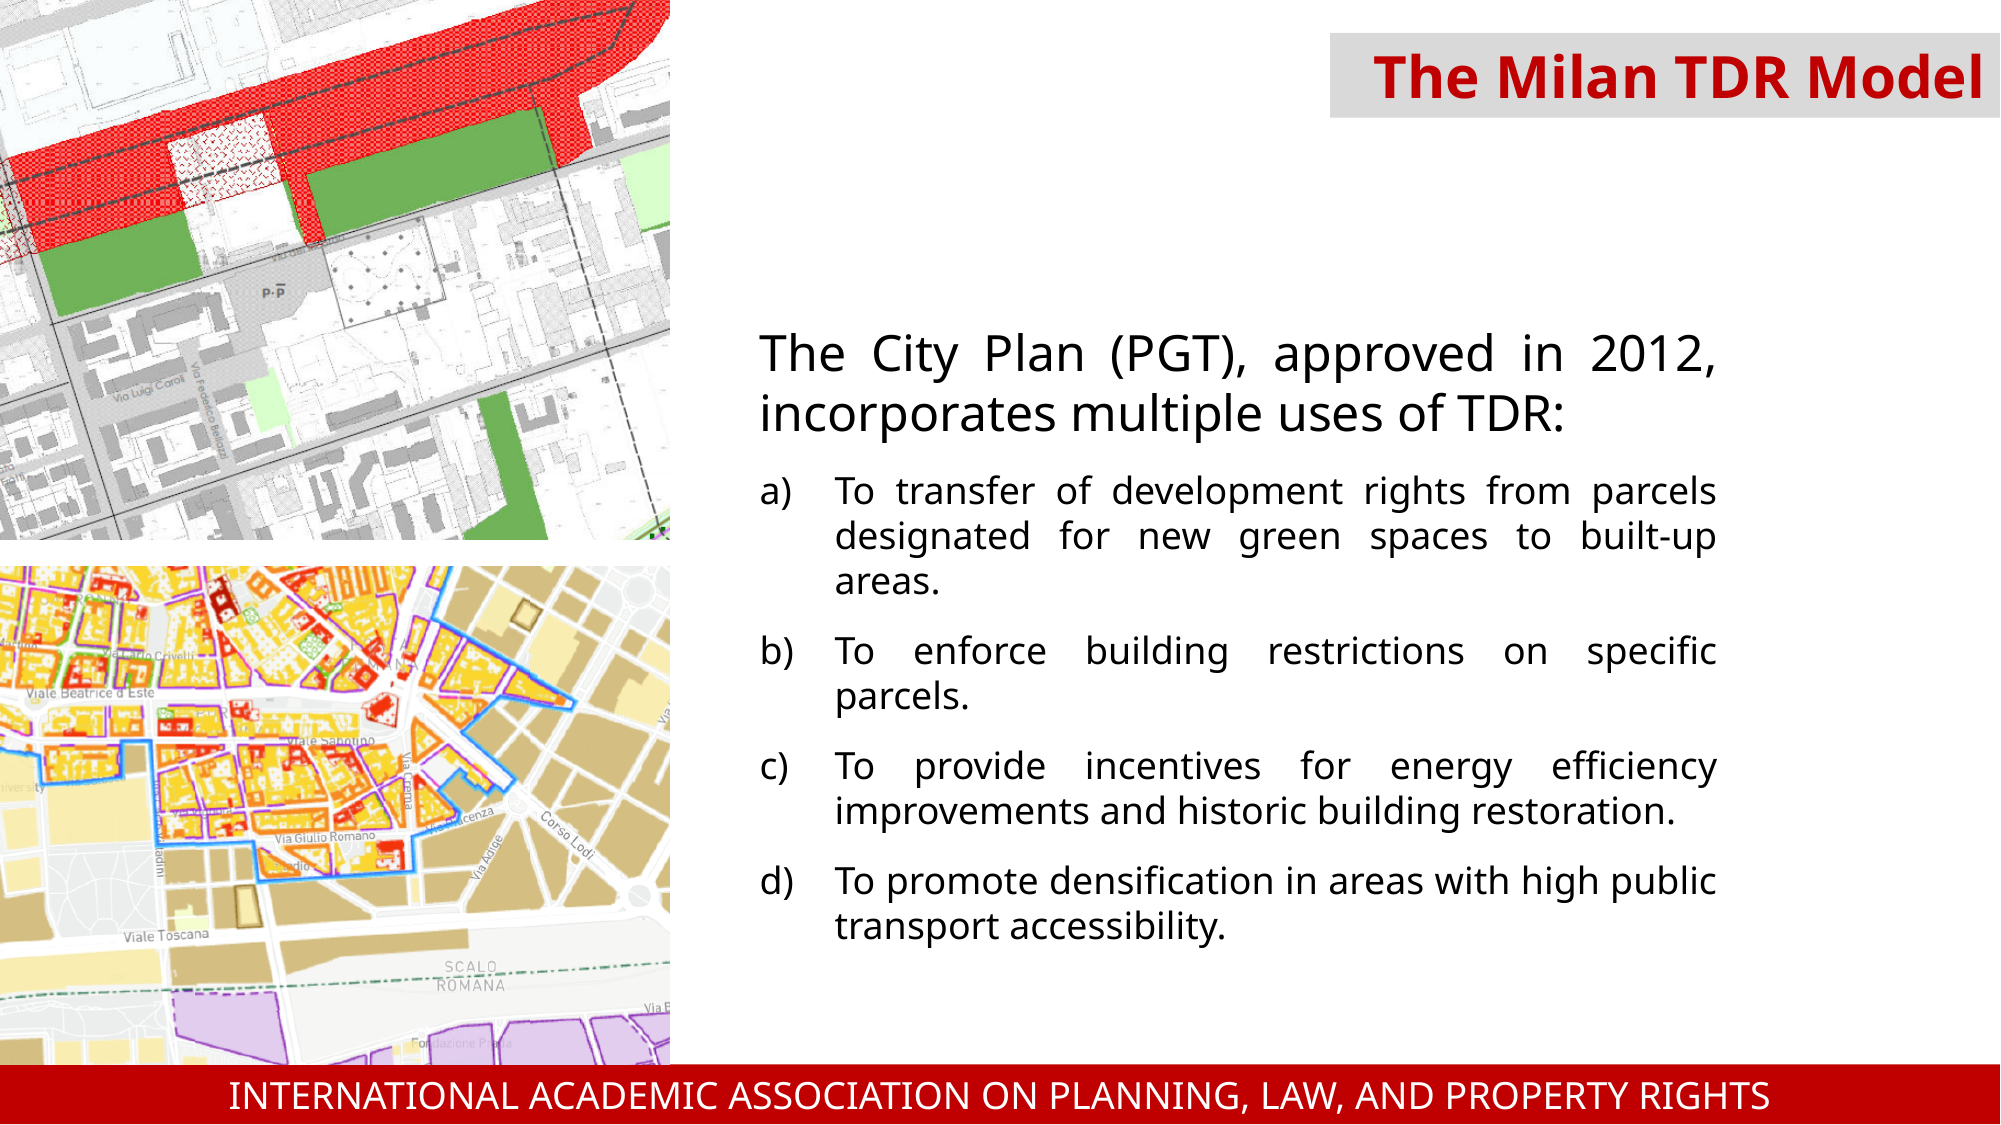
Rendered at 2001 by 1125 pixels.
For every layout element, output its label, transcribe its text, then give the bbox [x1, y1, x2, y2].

picture [0, 0, 670, 540]
picture [0, 566, 670, 1065]
text_box INTERNATIONAL ACADEMIC ASSOCIATION ON PLANNING, LAW, AND PROPERTY RIGHTS [0, 1064, 2000, 1125]
text_box The Milan TDR Model [1330, 32, 2000, 118]
text_box The City Plan (PGT), approved in 2012, incorporates multiple uses of TDR: To transfer of development rights from parcels designated for new green spaces to built-up areas. To enforce building restrictions on specific parcels. To provide incentives for energy efficiency improvements and historic building restoration. To promote densification in areas with high public transport accessibility. [744, 314, 1733, 954]
